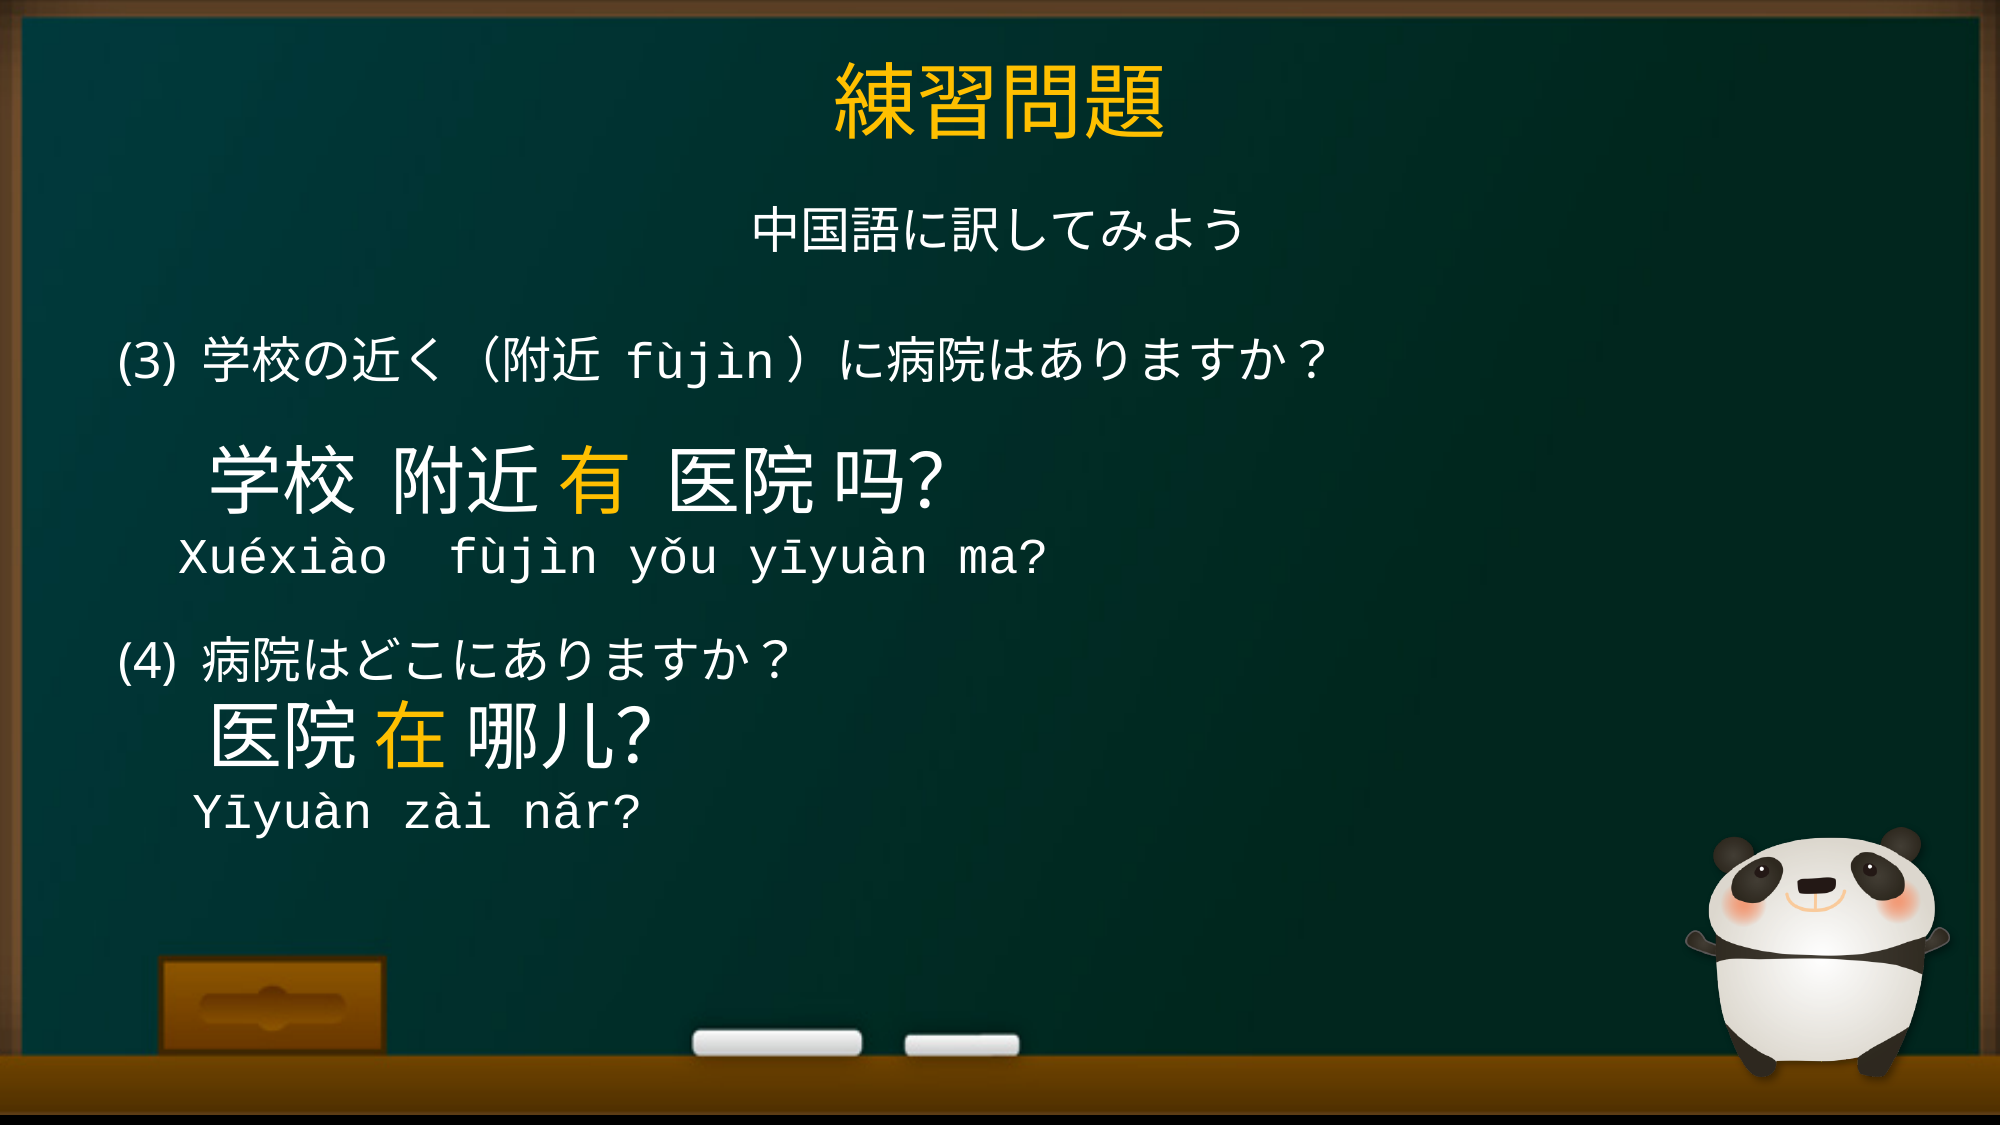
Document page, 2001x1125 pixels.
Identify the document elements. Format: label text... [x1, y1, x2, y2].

text_box 練習問題 中国語に訳してみよう (3) 学校の近く（附近 fùjìn）に病院はありますか？ 学校 附近 有 医院 吗？ Xuéxiào fùjìn yǒu yīyuàn ma? (4) 病院はどこにありますか？ 医院 在 哪儿？ Yīyuàn zài nǎr? [0, 0, 2000, 1115]
picture [1685, 827, 1950, 1077]
